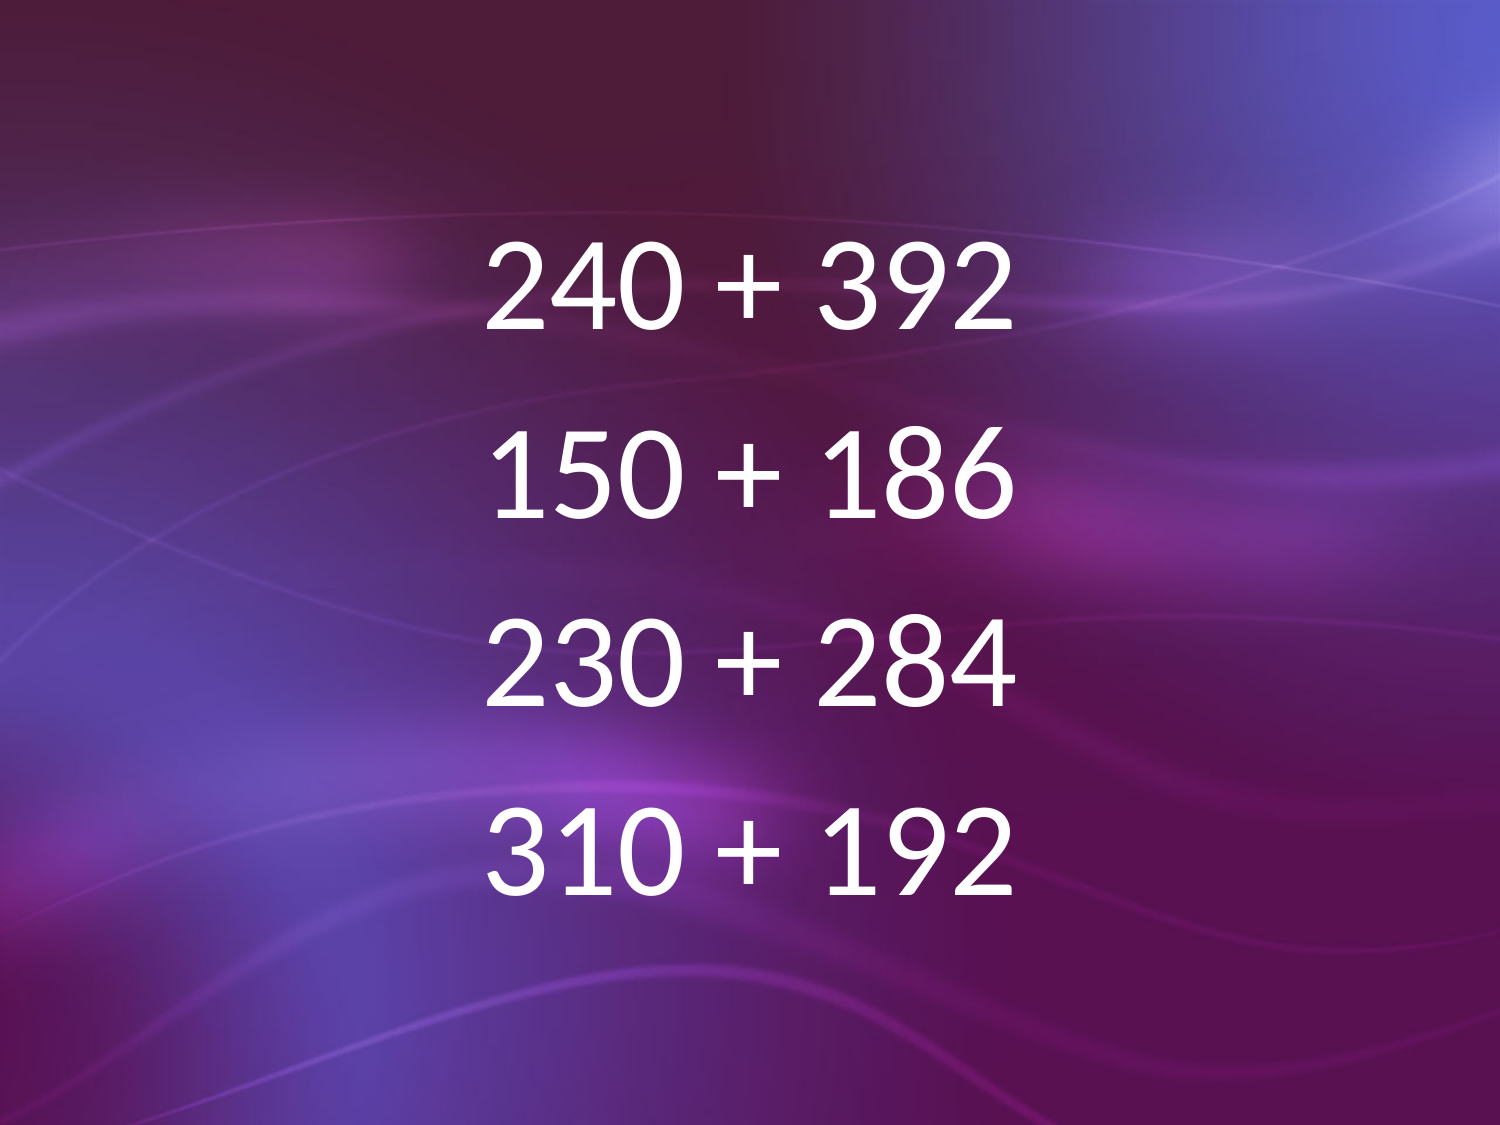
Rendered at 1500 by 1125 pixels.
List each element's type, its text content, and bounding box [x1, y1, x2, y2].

list 240 + 392 150 + 186 230 + 284 310 + 192 [75, 187, 1425, 930]
picture [0, 0, 1500, 1125]
